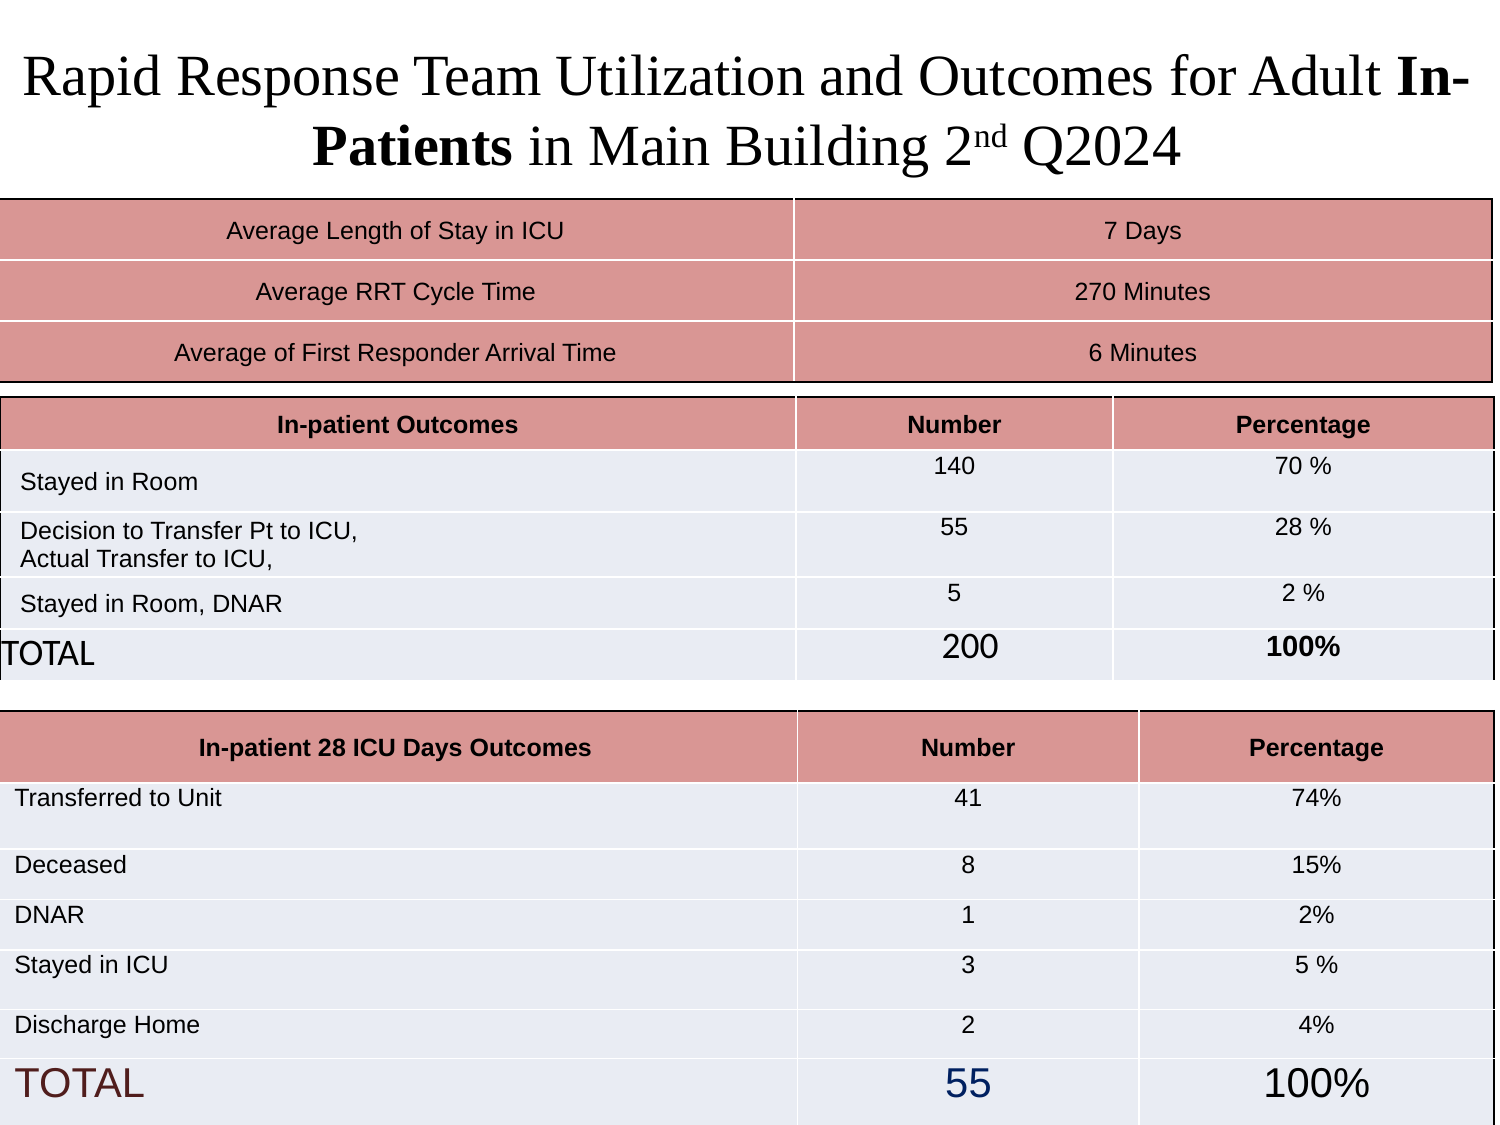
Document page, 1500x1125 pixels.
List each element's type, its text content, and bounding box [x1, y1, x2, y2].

table_cell 1 [798, 900, 1138, 949]
table_header Average Length of Stay in ICU [0, 200, 793, 259]
table_cell Stayed in Room, DNAR [1, 578, 795, 628]
table_cell 8 [798, 850, 1138, 899]
table_header Number [797, 398, 1112, 449]
table_cell 28 % [1114, 513, 1493, 576]
table_cell 270 Minutes [795, 261, 1491, 320]
table_cell 2 [798, 1010, 1138, 1058]
table_cell Discharge Home [0, 1010, 797, 1058]
table_cell 5 % [1140, 951, 1493, 1009]
table_cell 55 [797, 513, 1112, 576]
table_cell Decision to Transfer Pt to ICU, Actual Transfer to ICU, [1, 513, 795, 576]
table_cell Average RRT Cycle Time [0, 261, 793, 320]
table_cell 100% [1114, 630, 1493, 680]
table_header In-patient 28 ICU Days Outcomes [0, 712, 797, 782]
table_cell 70 % [1114, 451, 1493, 511]
table_cell 5 [797, 578, 1112, 628]
table_header Number [798, 712, 1138, 782]
table_header Percentage [1114, 398, 1493, 449]
table_cell Transferred to Unit [0, 784, 797, 848]
table_cell 55 [798, 1059, 1138, 1125]
table_cell 15% [1140, 850, 1493, 899]
table_cell 41 [798, 784, 1138, 848]
table_cell TOTAL [0, 1059, 797, 1125]
table_cell 74% [1140, 784, 1493, 848]
table_cell 3 [798, 951, 1138, 1009]
table_cell 4% [1140, 1010, 1493, 1058]
table_cell Deceased [0, 850, 797, 899]
table_cell 100% [1140, 1059, 1493, 1125]
table_header In-patient Outcomes [1, 398, 795, 449]
table_cell Average of First Responder Arrival Time [0, 322, 793, 381]
title Rapid Response Team Utilization and Outcomes for Adult In-Patients in Main Building 2nd Q2024 [0, 29, 1495, 325]
table_header Percentage [1140, 712, 1493, 782]
table_cell 2 % [1114, 578, 1493, 628]
table_header 7 Days [795, 200, 1491, 259]
table_cell TOTAL [1, 630, 795, 680]
table_cell 200 [797, 630, 1112, 680]
table_cell DNAR [0, 900, 797, 949]
table_cell Stayed in ICU [0, 951, 797, 1009]
table_cell Stayed in Room [1, 451, 795, 511]
table_cell 6 Minutes [795, 322, 1491, 381]
table_cell 140 [797, 451, 1112, 511]
table_cell 2% [1140, 900, 1493, 949]
